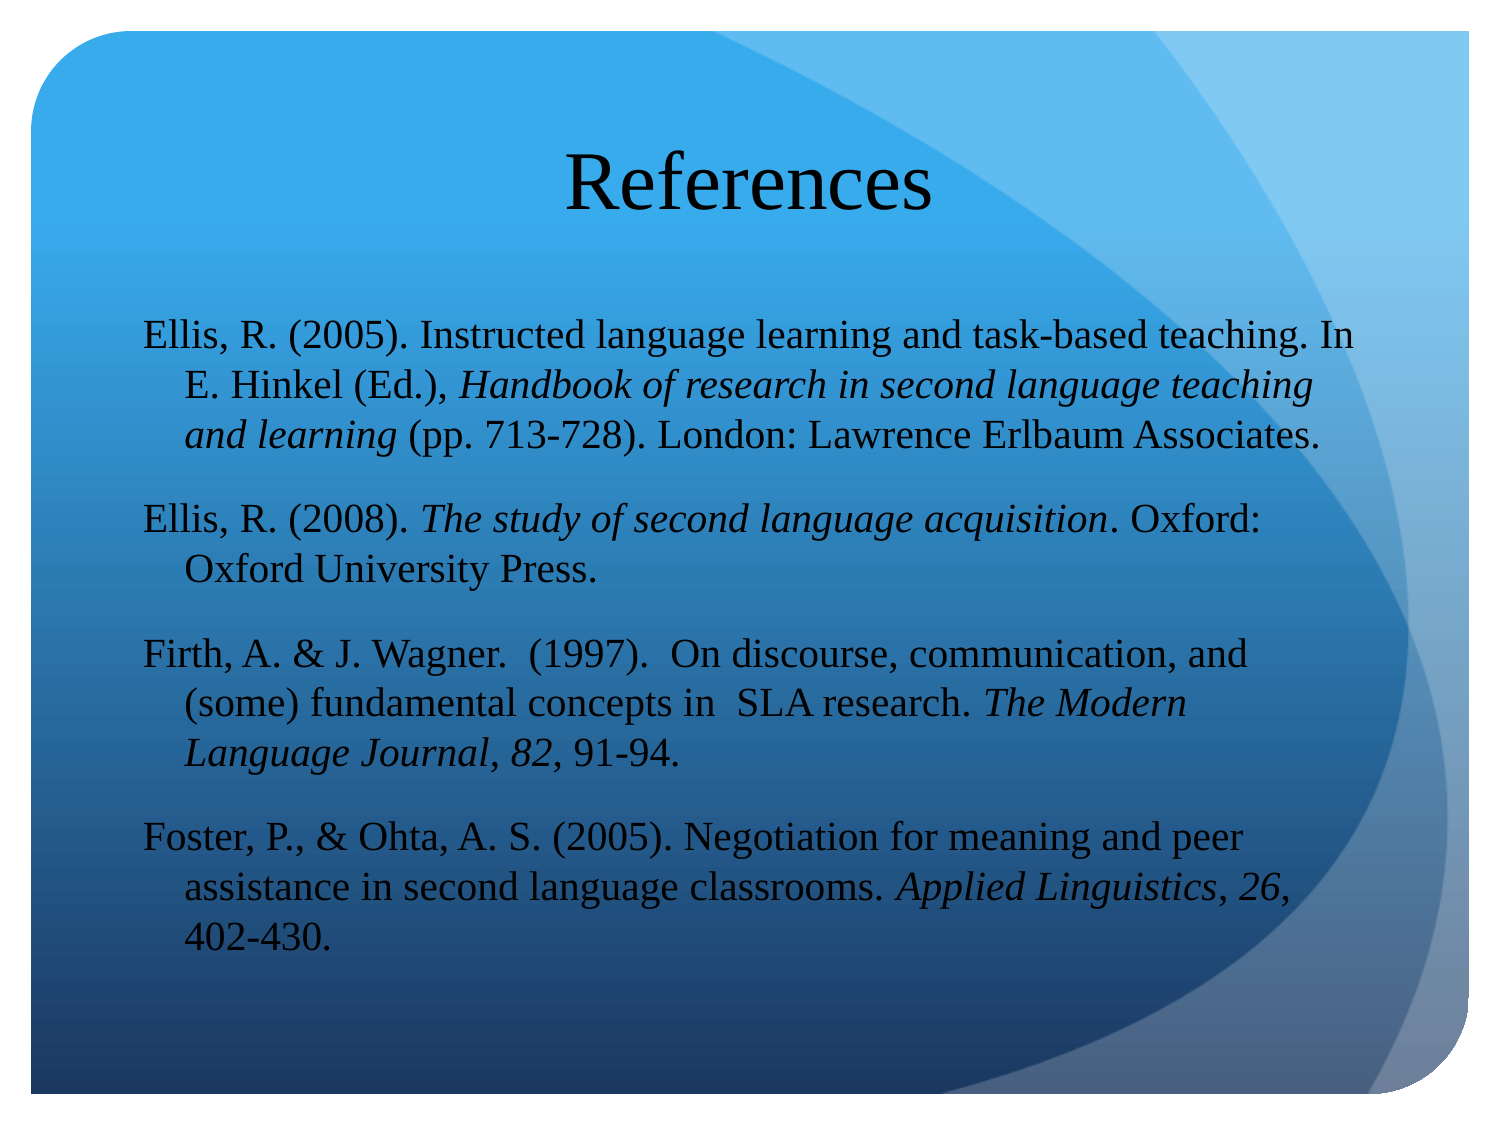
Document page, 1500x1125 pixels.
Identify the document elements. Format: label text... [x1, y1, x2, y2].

picture [24, 30, 1473, 1094]
title References [127, 62, 1372, 234]
list Ellis, R. (2005). Instructed language learning and task-based teaching. In E. Hinkel (Ed.), Handbook of research in second language teaching and learning (pp. 713-728). London: Lawrence Erlbaum Associates. Ellis, R. (2008). The study of second language acquisition. Oxford: Oxford University Press. Firth, A. & J. Wagner. (1997). On discourse, communication, and (some) fundamental concepts in SLA research. The Modern Language Journal, 82, 91-94. Foster, P., & Ohta, A. S. (2005). Negotiation for meaning and peer assistance in second language classrooms. Applied Linguistics, 26, 402-430. [127, 299, 1372, 991]
